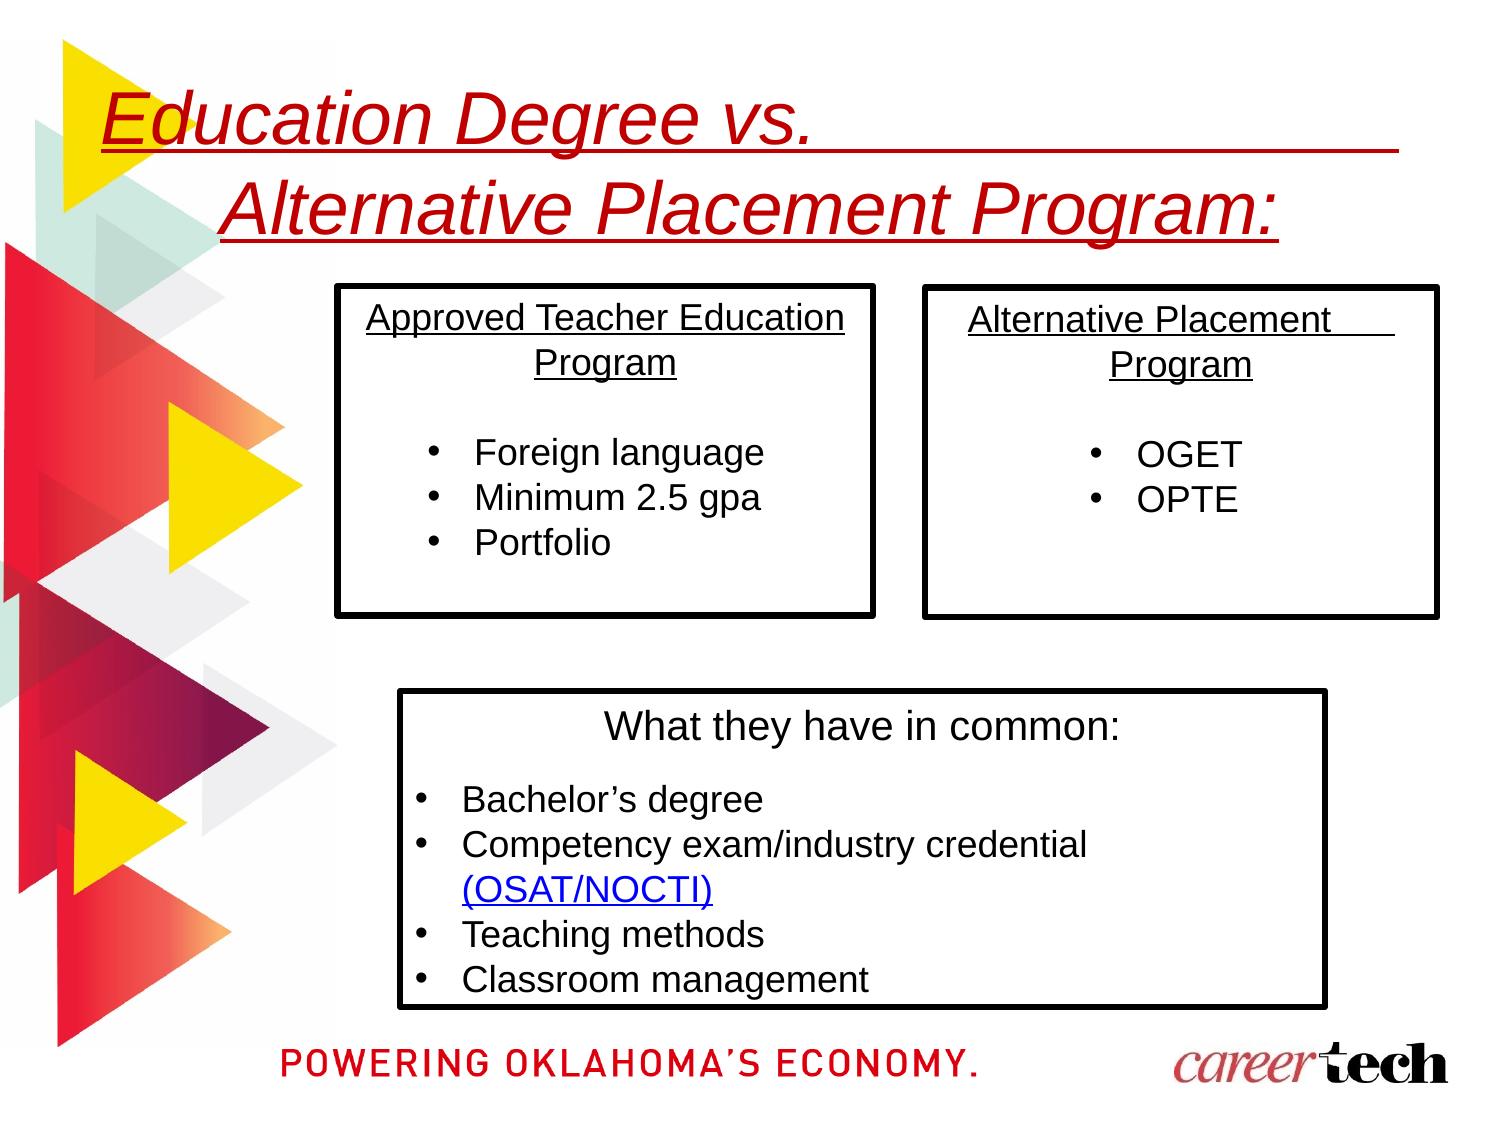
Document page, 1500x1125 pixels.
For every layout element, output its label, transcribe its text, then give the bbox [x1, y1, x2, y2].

text_box What they have in common: Bachelor’s degree Competency exam/industry credential (OSAT/NOCTI) Teaching methods Classroom management [399, 690, 1325, 1007]
text_box Education Degree vs. Alternative Placement Program: [0, 62, 1500, 258]
text_box Alternative Placement Program OGET OPTE [924, 287, 1438, 618]
text_box Approved Teacher Education Program Foreign language Minimum 2.5 gpa Portfolio [337, 285, 874, 616]
picture [0, 258, 1094, 1122]
picture [0, 39, 337, 62]
picture [1174, 1042, 1449, 1083]
